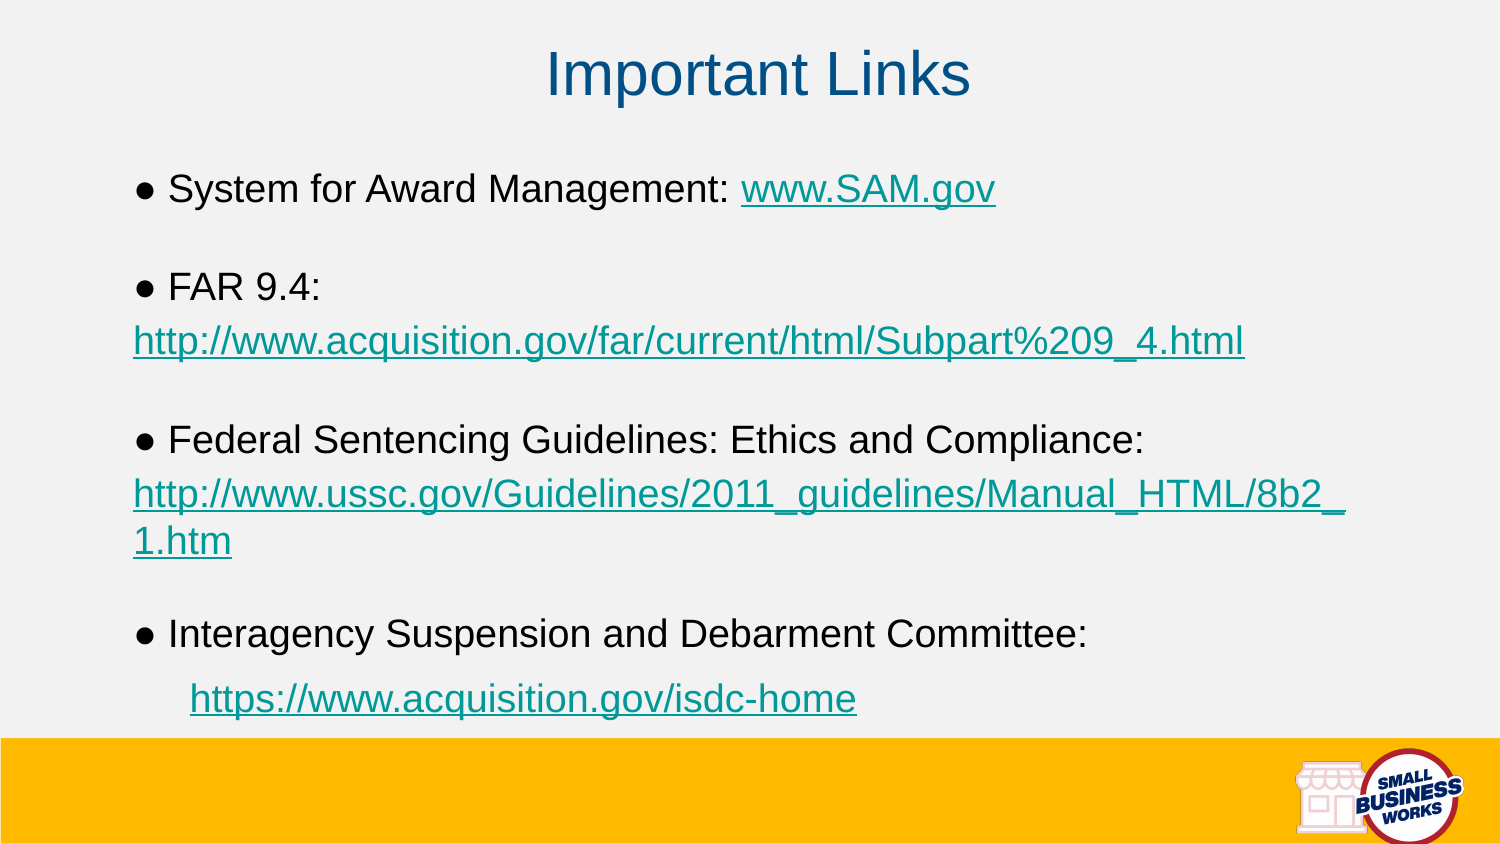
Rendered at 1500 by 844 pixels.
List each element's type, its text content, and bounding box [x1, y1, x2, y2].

picture [1277, 741, 1478, 844]
text_box ● System for Award Management: www.SAM.gov ● FAR 9.4: http://www.acquisition.gov/far/current/html/Subpart%209_4.html ● Federal Sentencing Guidelines: Ethics and Compliance: http://www.ussc.gov/Guidelines/2011_guidelines/Manual_HTML/8b2_1.htm ● Interagency Suspension and Debarment Committee: https://www.acquisition.gov/isdc-home [118, 140, 1362, 721]
title Important Links [71, 17, 1446, 117]
